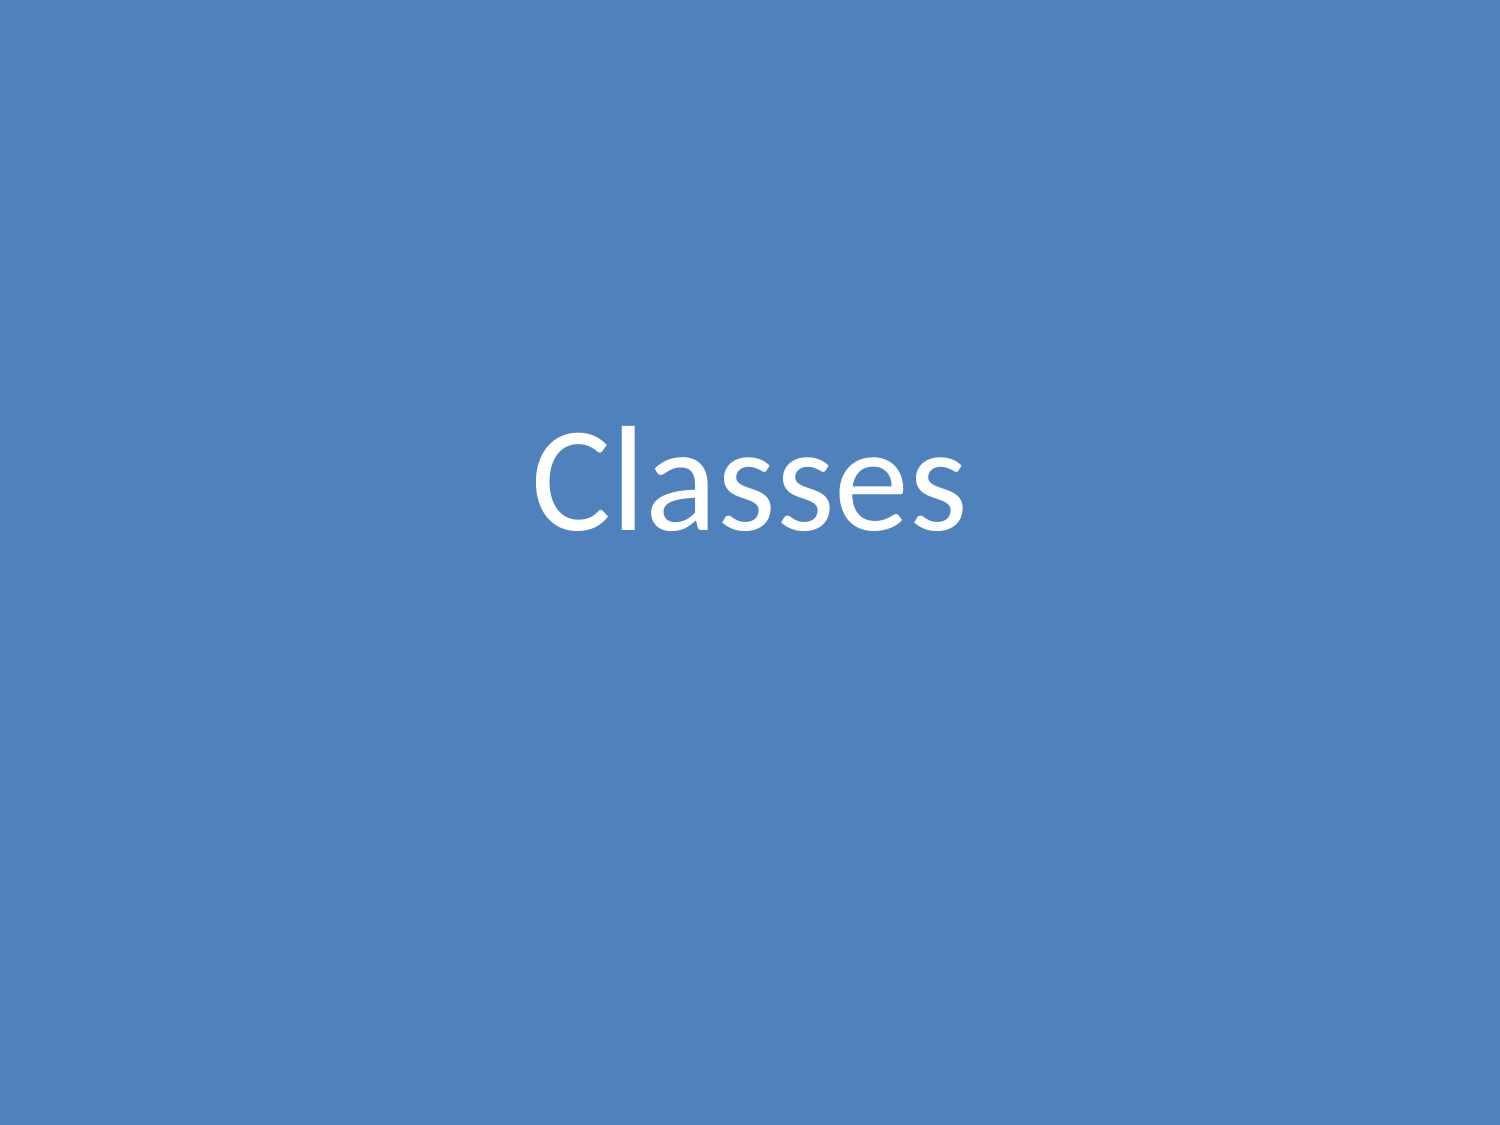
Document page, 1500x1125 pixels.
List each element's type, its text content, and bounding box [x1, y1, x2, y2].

title Classes [112, 349, 1388, 591]
